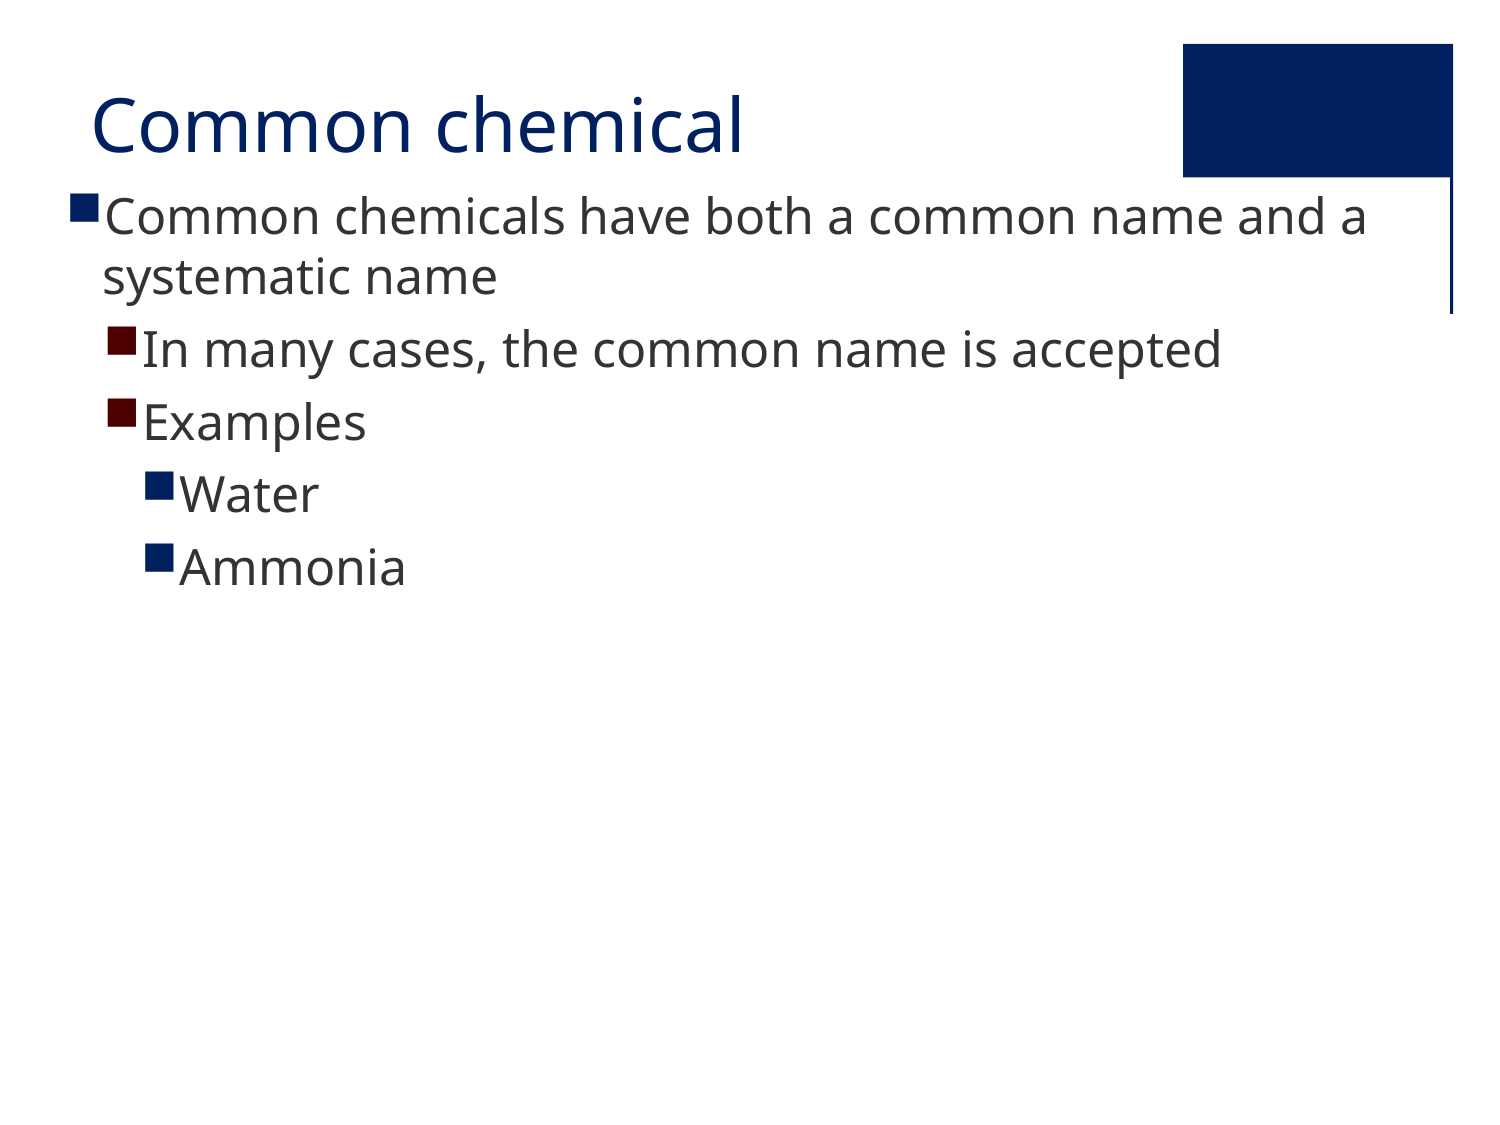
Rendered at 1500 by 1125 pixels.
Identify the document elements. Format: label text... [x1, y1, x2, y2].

title Common chemical [74, 37, 1143, 176]
list Common chemicals have both a common name and a systematic name In many cases, the common name is accepted Examples Water Ammonia [49, 177, 1451, 958]
